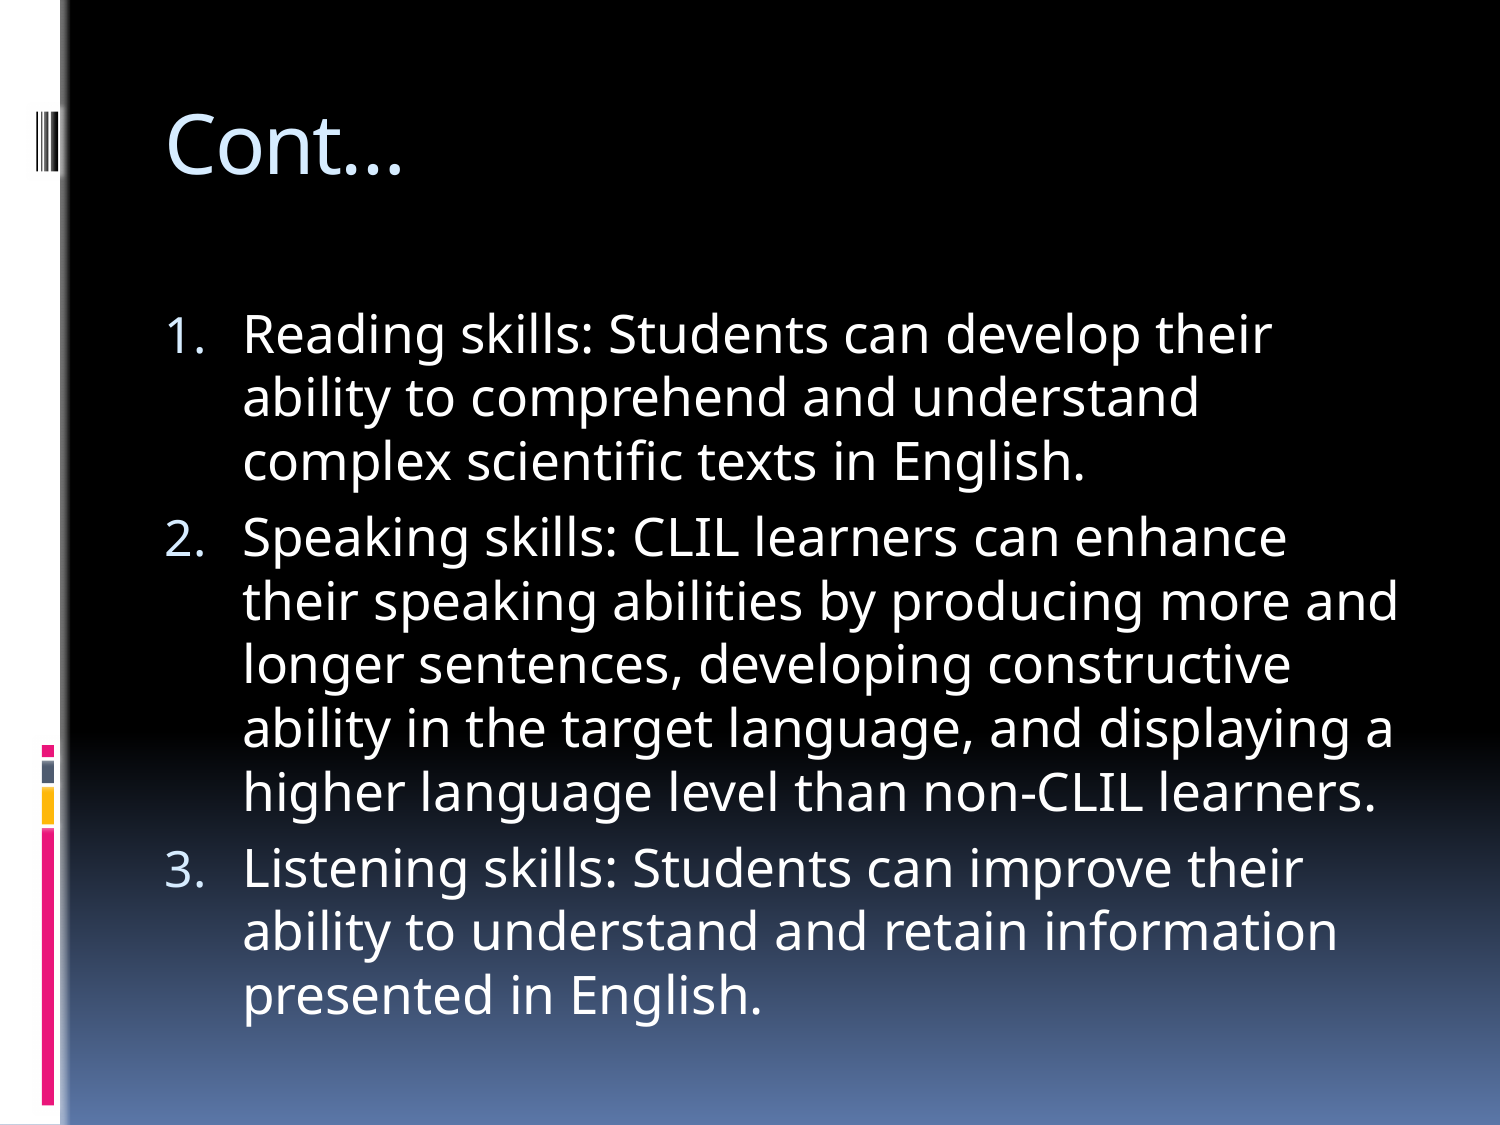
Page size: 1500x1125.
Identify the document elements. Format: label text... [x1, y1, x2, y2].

list Reading skills: Students can develop their ability to comprehend and understand complex scientific texts in English. Speaking skills: CLIL learners can enhance their speaking abilities by producing more and longer sentences, developing constructive ability in the target language, and displaying a higher language level than non-CLIL learners. Listening skills: Students can improve their ability to understand and retain information presented in English. [150, 292, 1425, 1043]
title Cont… [150, 83, 1425, 234]
